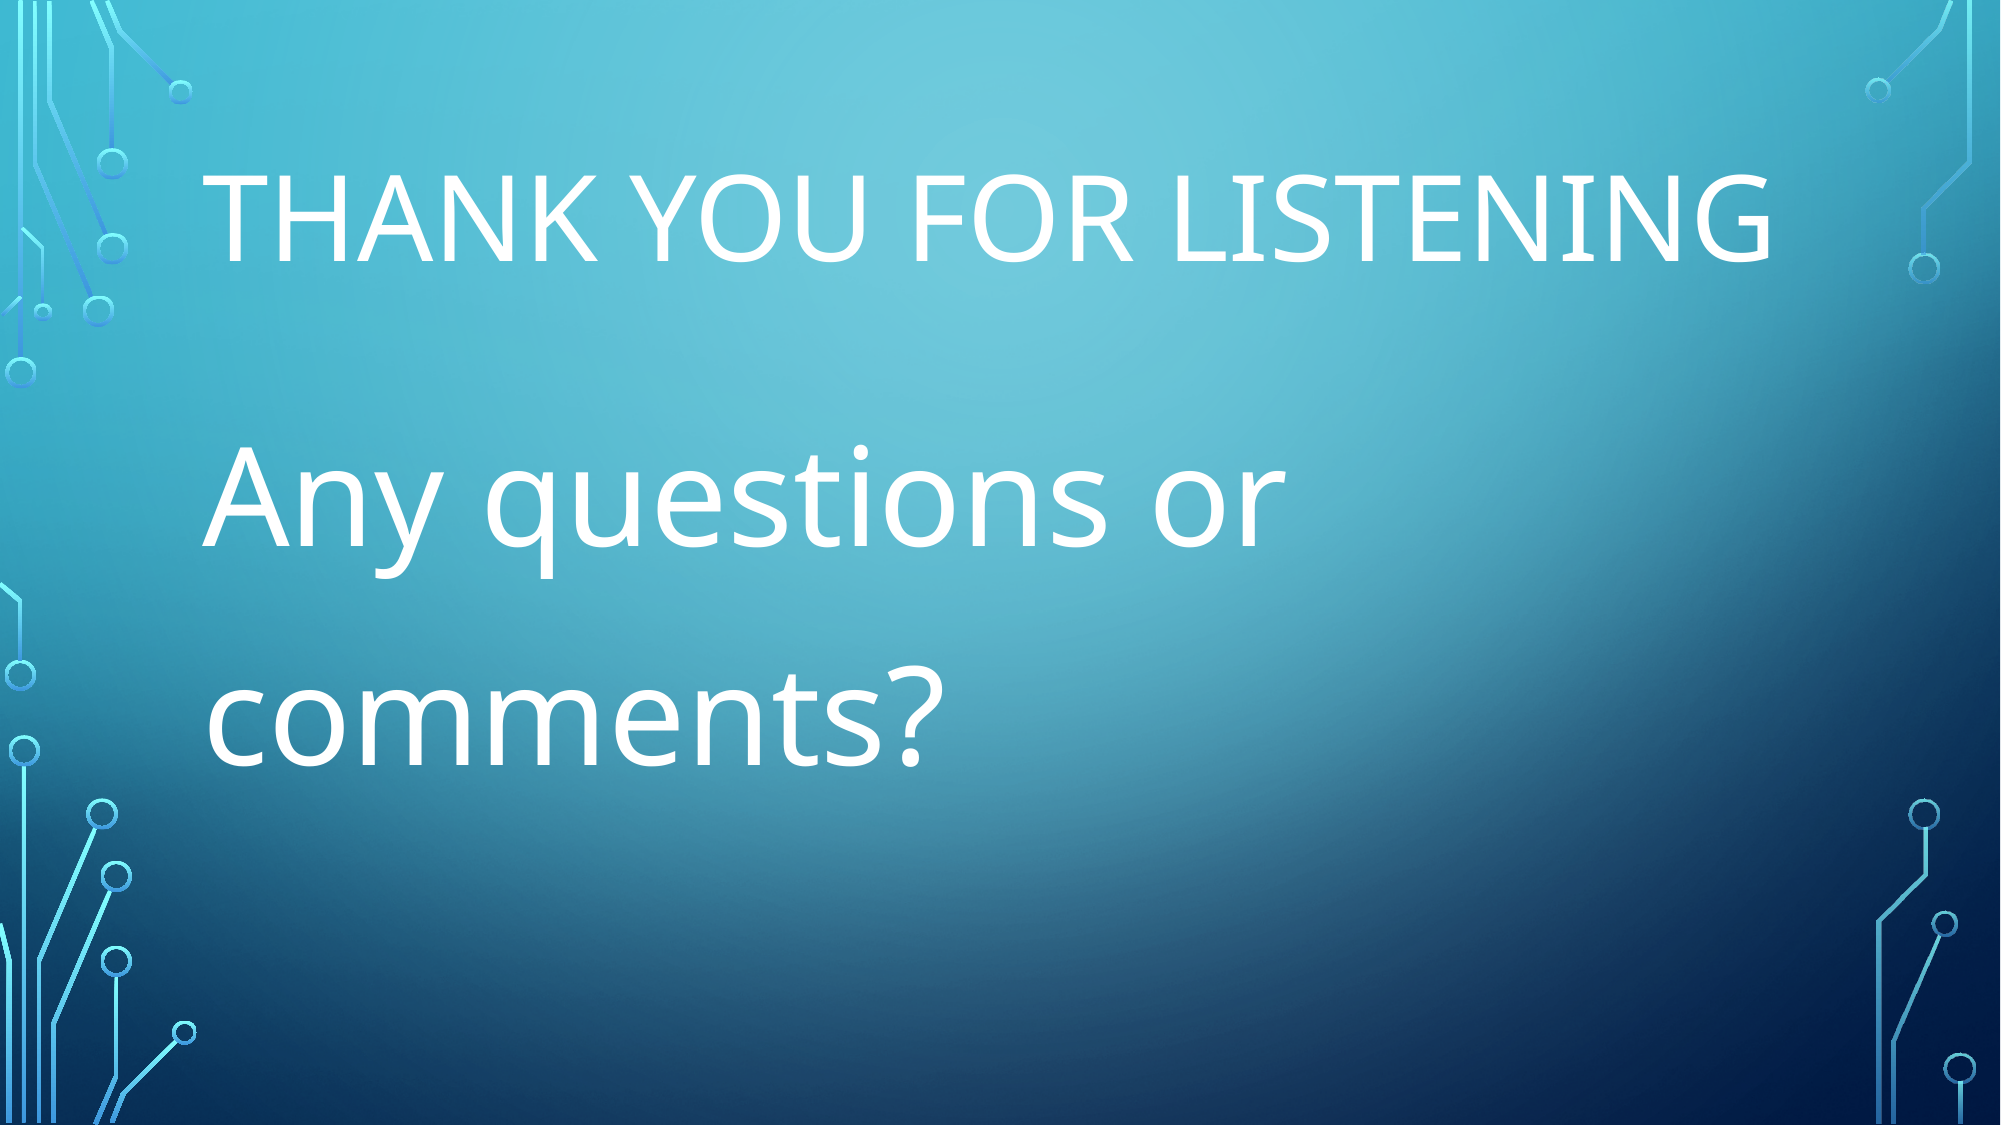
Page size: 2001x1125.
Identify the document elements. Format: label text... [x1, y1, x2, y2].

title Thank you for listening [187, 101, 1813, 344]
list Any questions or comments? [187, 369, 1813, 950]
